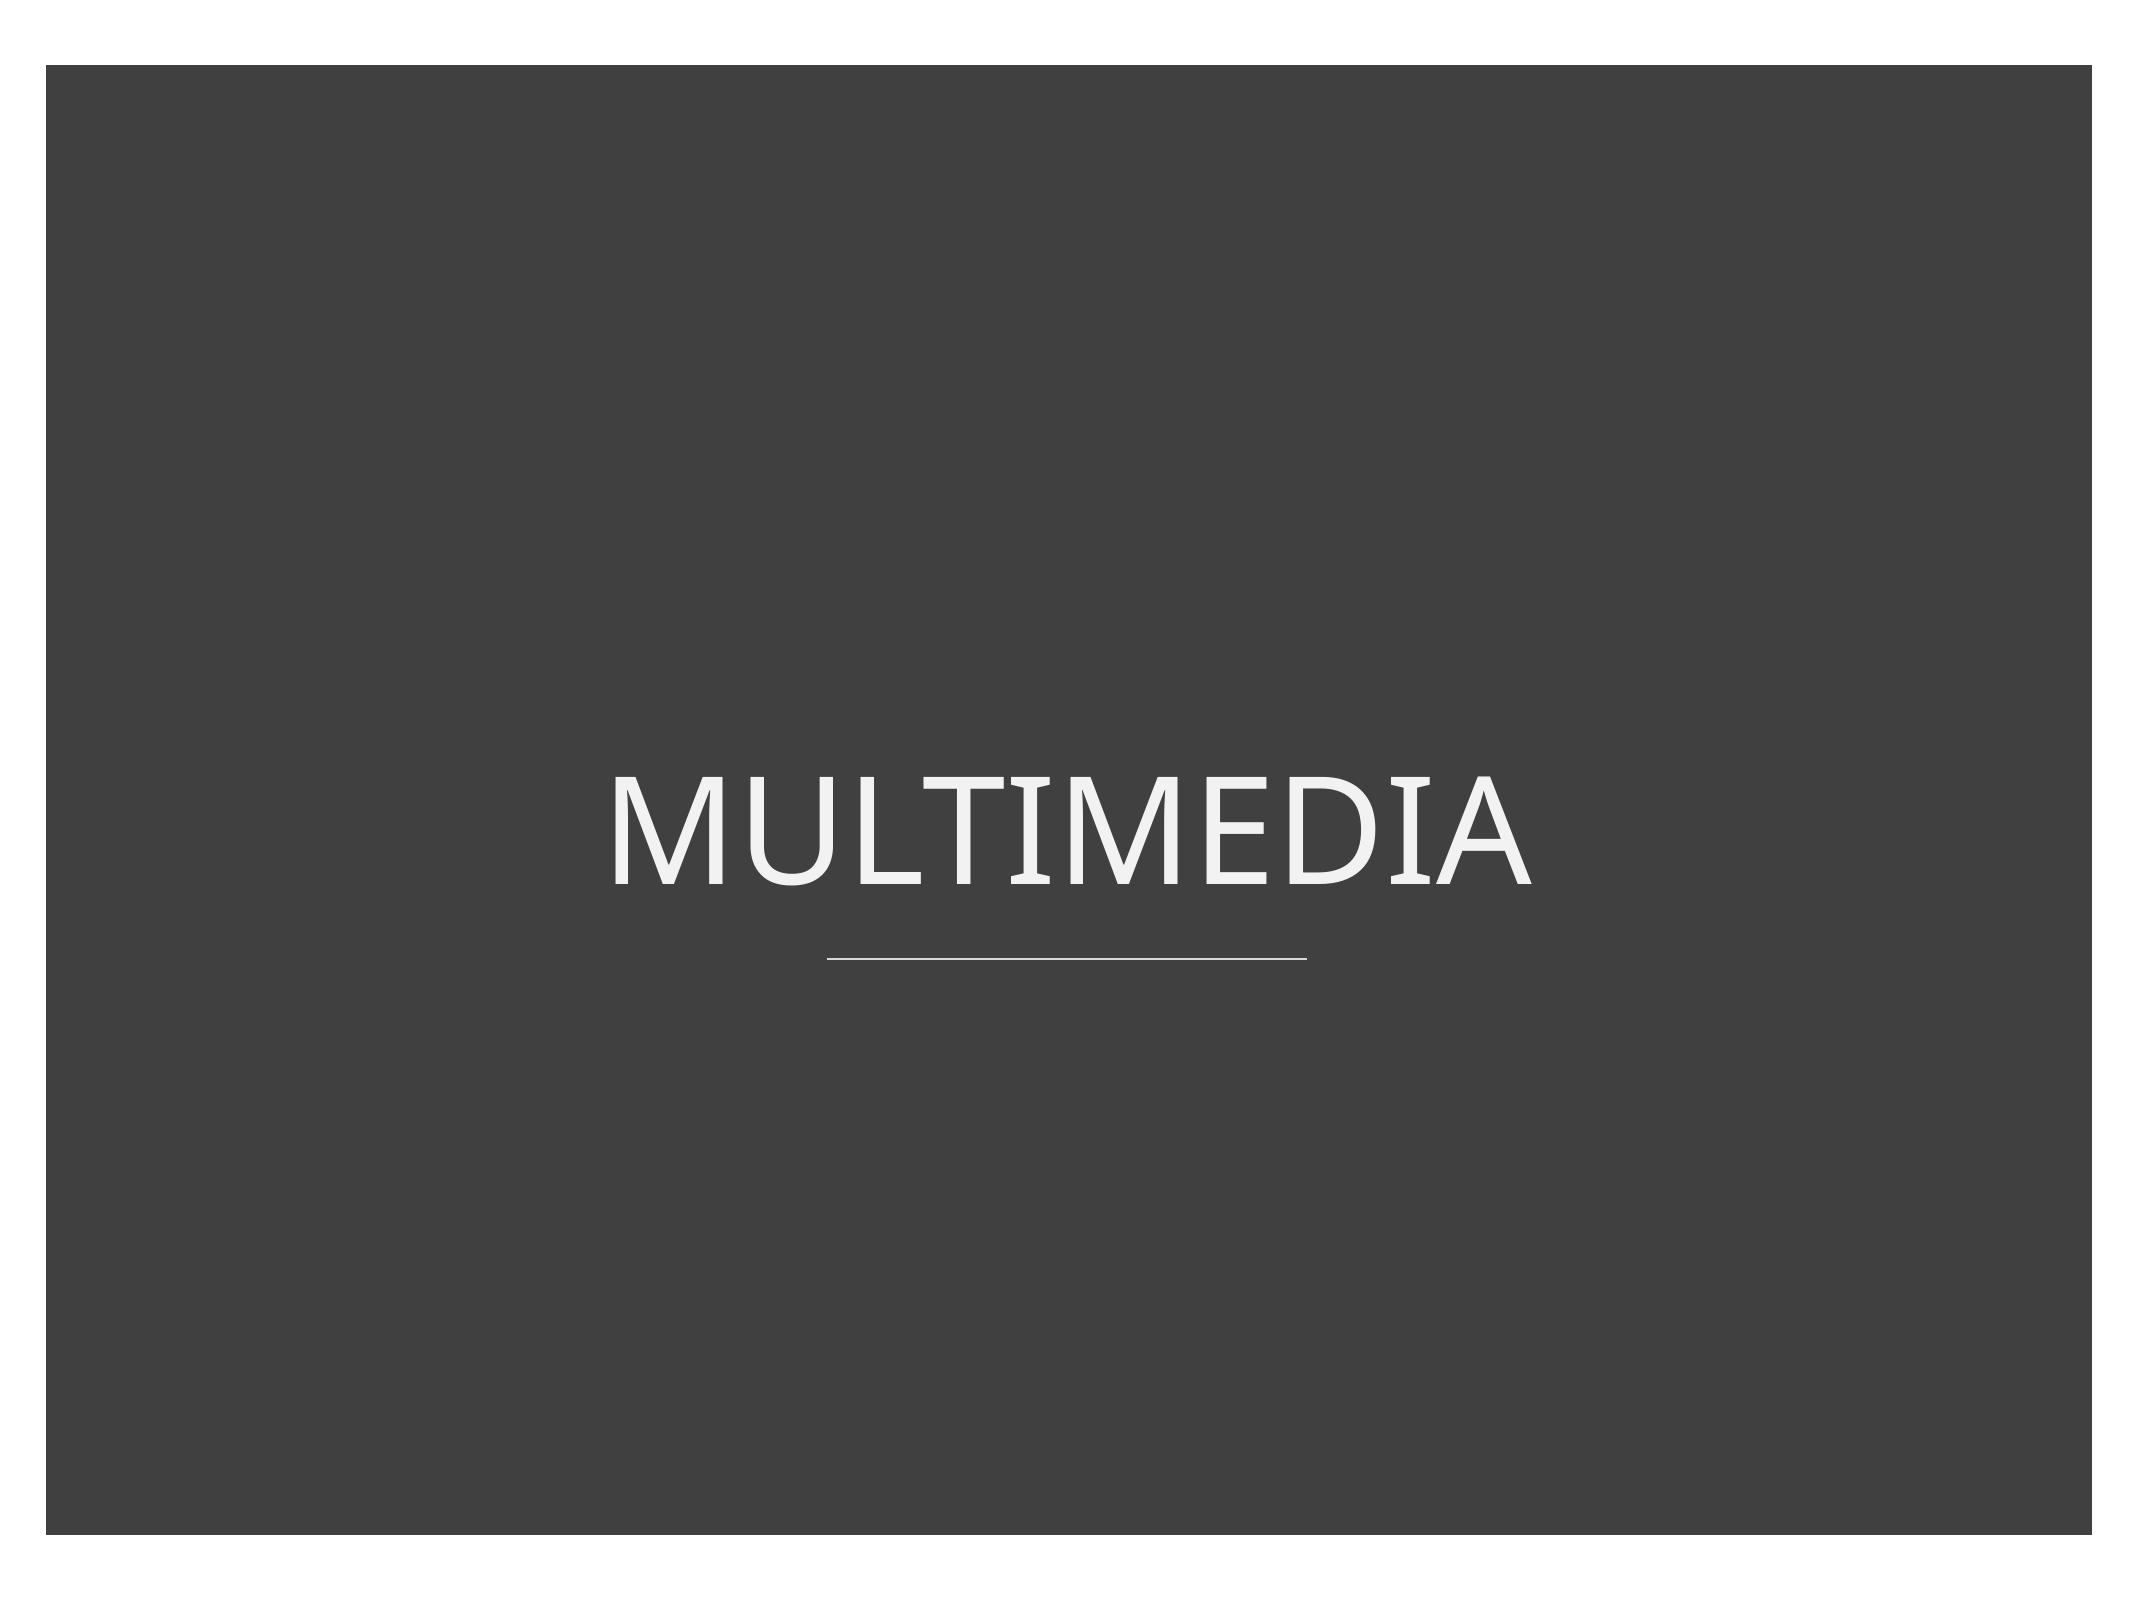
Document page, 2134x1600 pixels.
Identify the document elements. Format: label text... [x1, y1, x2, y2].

title MULTIMEDIA [266, 261, 1867, 925]
text_box [55, 74, 2082, 1526]
text_box [0, 0, 2134, 1600]
